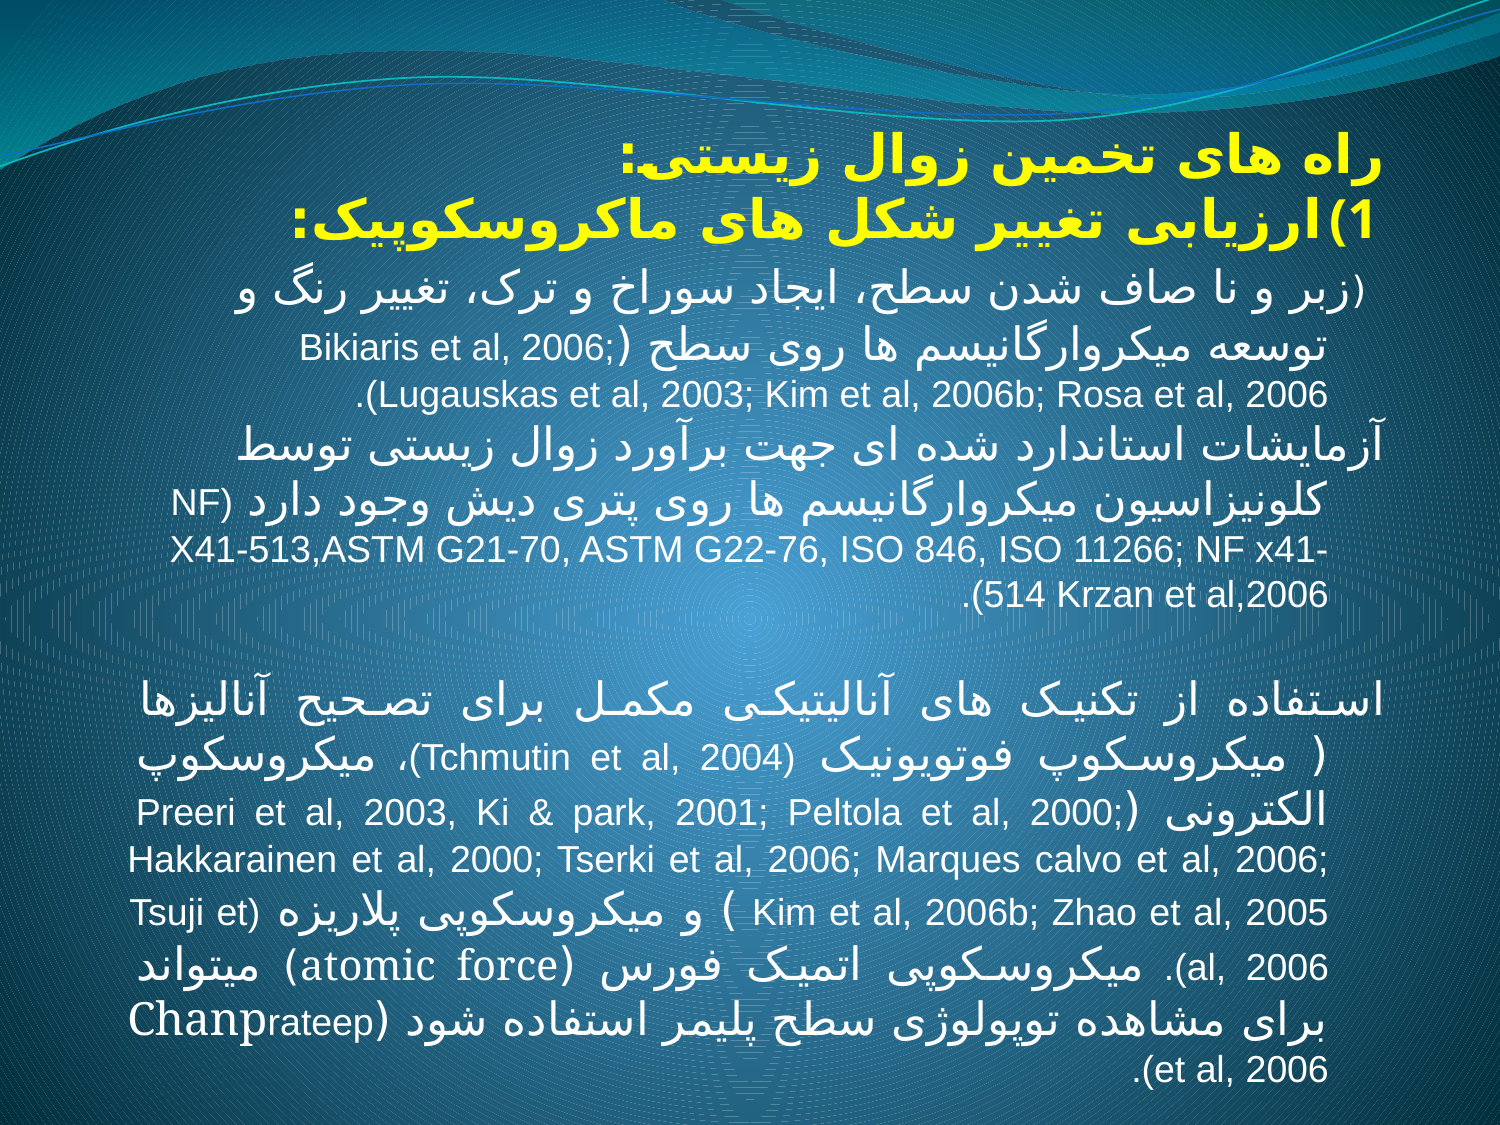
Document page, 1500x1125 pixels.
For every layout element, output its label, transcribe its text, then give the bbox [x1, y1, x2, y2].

text_box راه های تخمین زوال زیستی: ارزیابی تغییر شکل های ماکروسکوپیک: (زبر و نا صاف شدن سطح، ایجاد سوراخ و ترک، تغییر رنگ و توسعه میکروارگانیسم ها روی سطح (Bikiaris et al, 2006; Lugauskas et al, 2003; Kim et al, 2006b; Rosa et al, 2006). آزمایشات استاندارد شده ای جهت برآورد زوال زیستی توسط کلونیزاسیون میکروارگانیسم ها روی پتری دیش وجود دارد (NF X41-513,ASTM G21-70, ASTM G22-76, ISO 846, ISO 11266; NF x41-514 Krzan et al,2006). استفاده از تکنیک های آنالیتیکی مکمل برای تصحیح آنالیزها ( میکروسکوپ فوتویونیک (Tchmutin et al, 2004)، میکروسکوپ الکترونی (Preeri et al, 2003, Ki & park, 2001; Peltola et al, 2000; Hakkarainen et al, 2000; Tserki et al, 2006; Marques calvo et al, 2006; Kim et al, 2006b; Zhao et al, 2005 ) و میکروسکوپی پلاریزه (Tsuji et al, 2006). میکروسکوپی اتمیک فورس (atomic force) میتواند برای مشاهده توپولوژی سطح پلیمر استفاده شود (Chanprateep et al, 2006). [112, 112, 1400, 1097]
